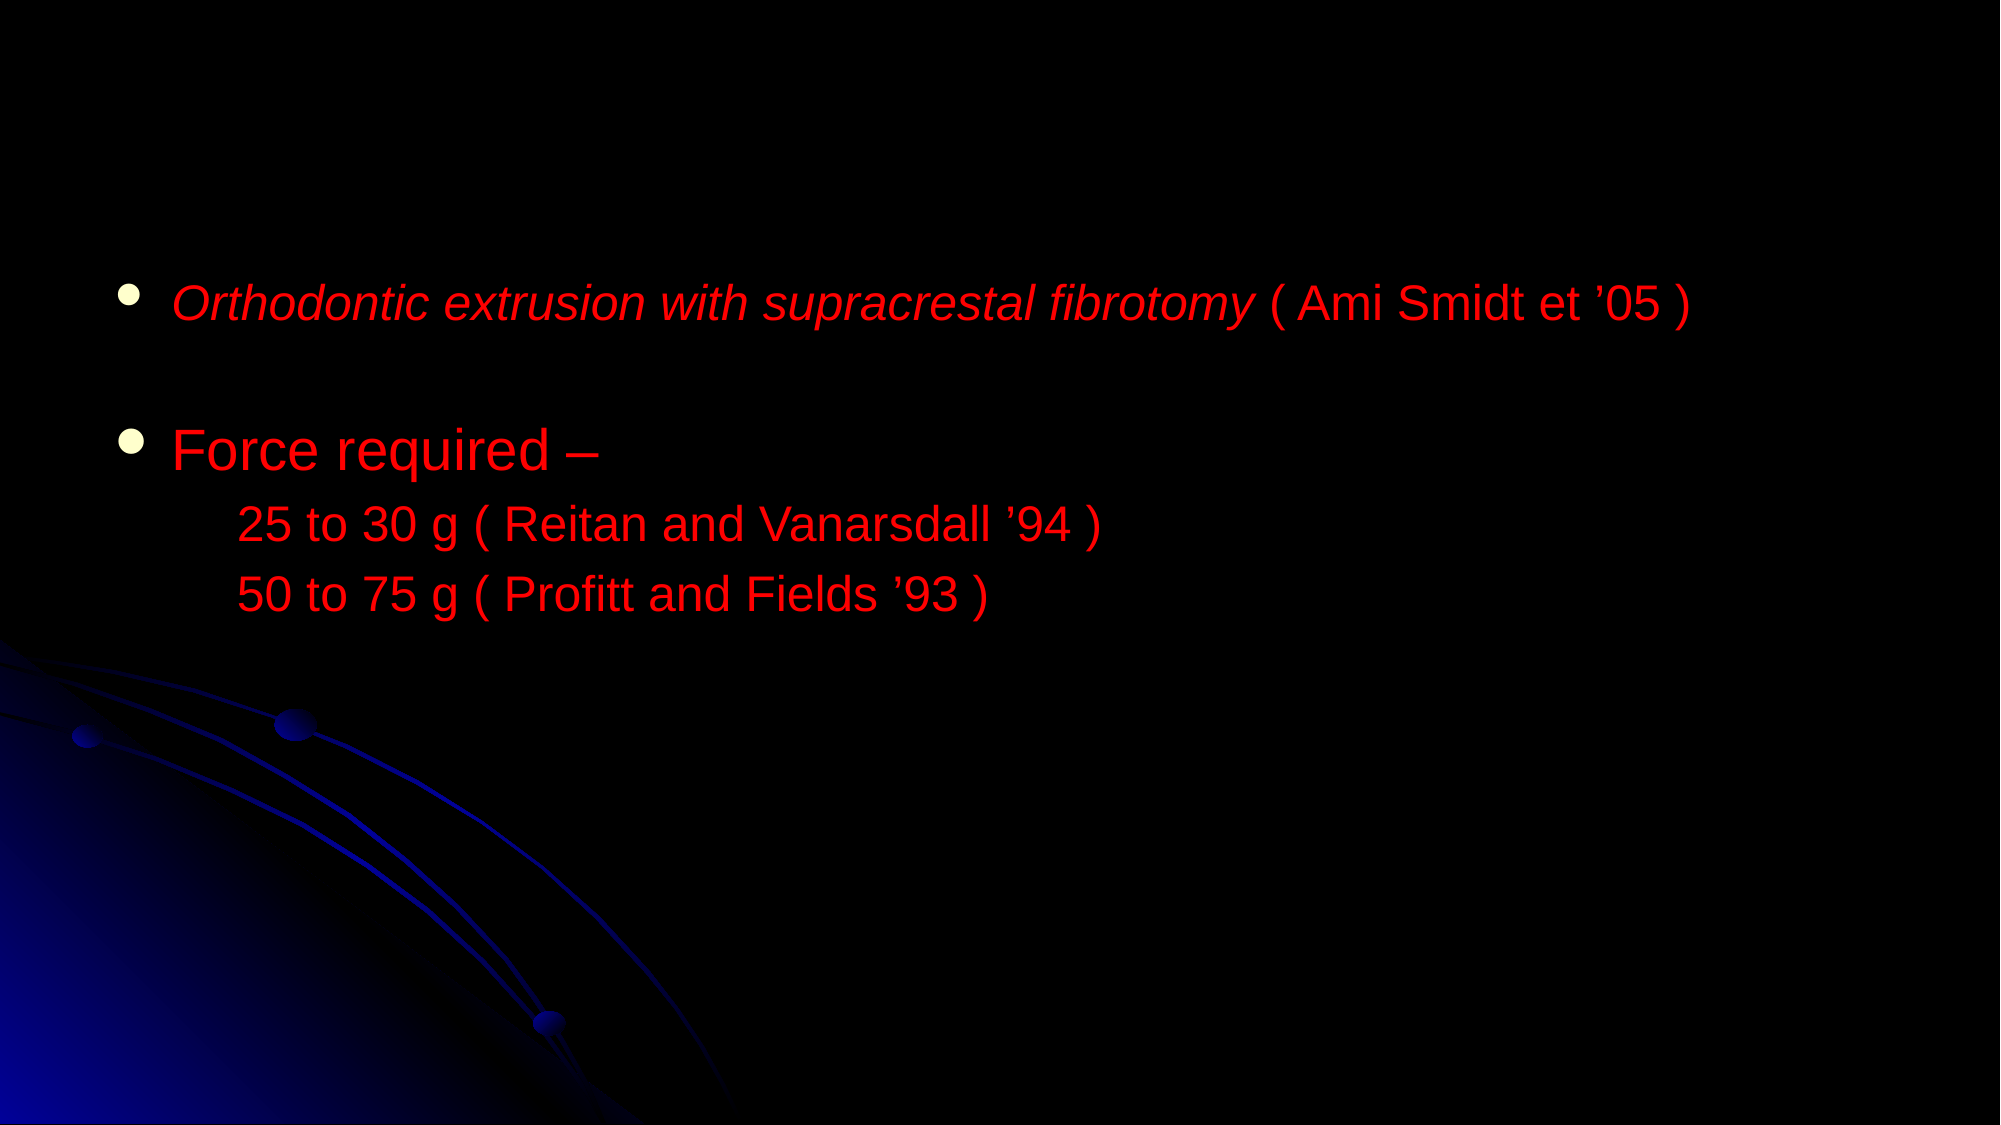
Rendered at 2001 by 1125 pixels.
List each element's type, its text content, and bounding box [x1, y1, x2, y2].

list Orthodontic extrusion with supracrestal fibrotomy ( Ami Smidt et ’05 ) Force required – 25 to 30 g ( Reitan and Vanarsdall ’94 ) 50 to 75 g ( Profitt and Fields ’93 ) [99, 262, 1901, 1006]
